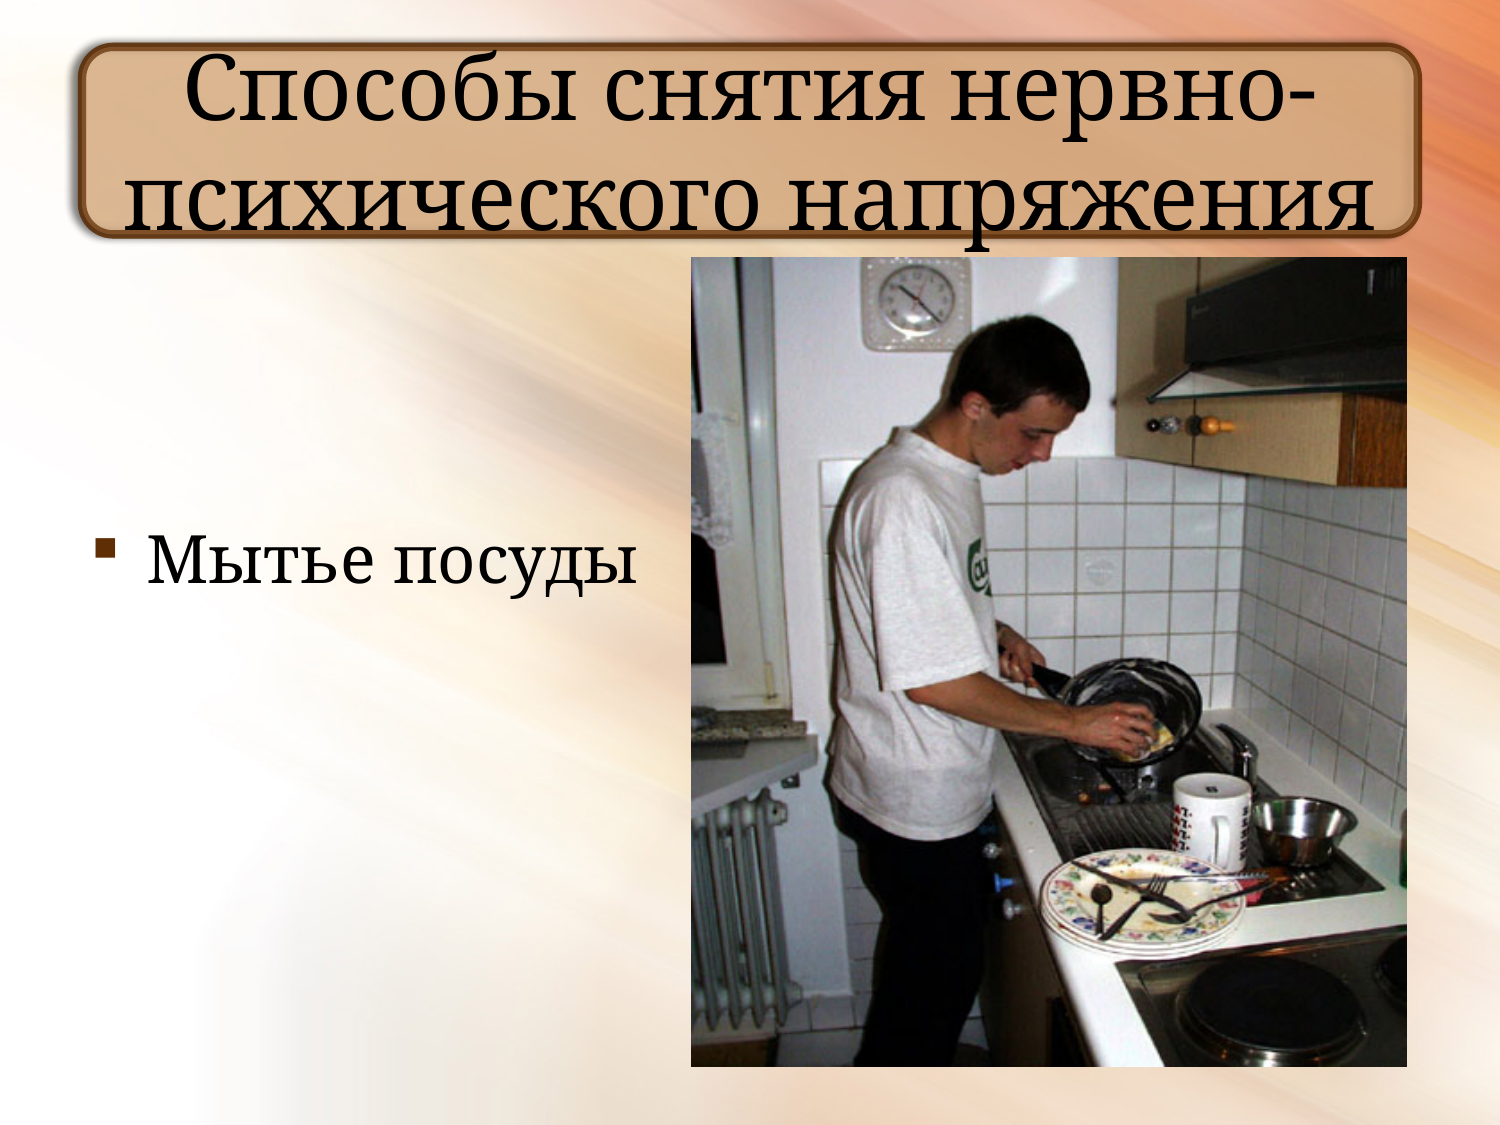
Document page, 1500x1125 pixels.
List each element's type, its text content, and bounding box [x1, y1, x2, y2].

list Мытье посуды [74, 262, 685, 1006]
picture [0, 0, 1500, 1125]
title Способы снятия нервно- психического напряжения [74, 44, 1426, 233]
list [690, 257, 1407, 1067]
